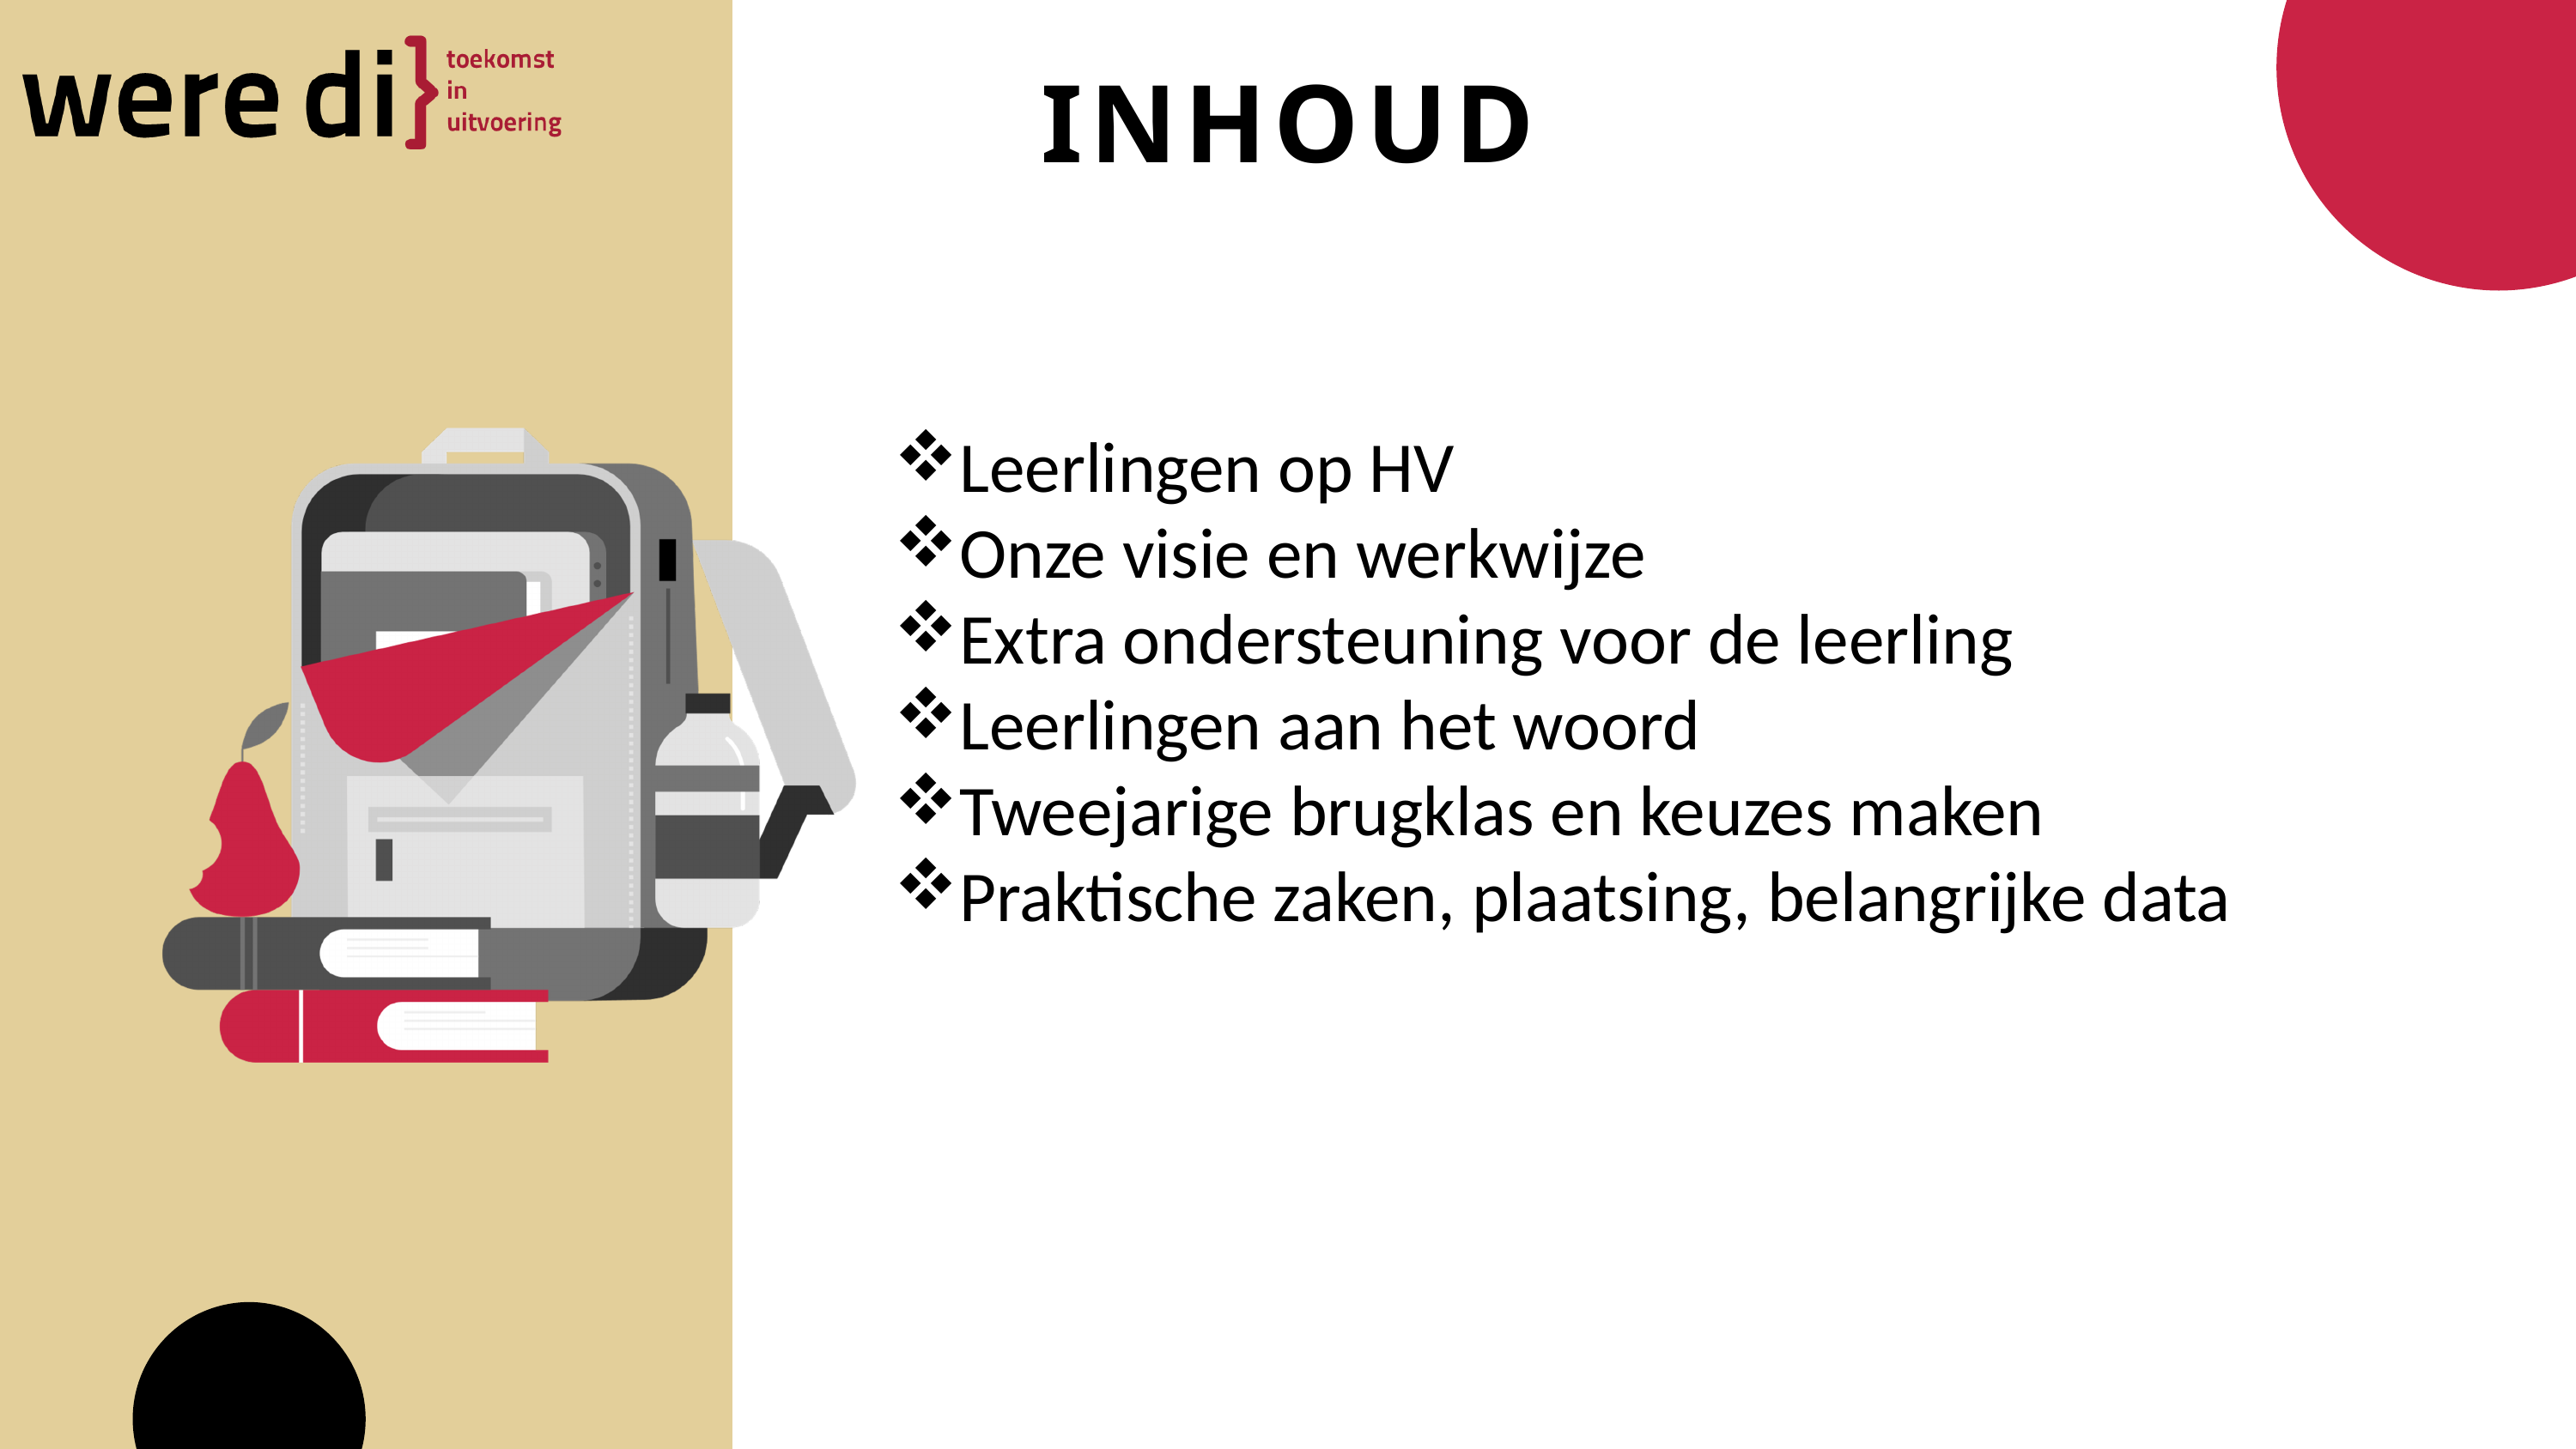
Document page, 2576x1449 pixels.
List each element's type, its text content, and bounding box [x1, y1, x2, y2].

picture [8, 244, 1010, 1246]
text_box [0, 0, 733, 1449]
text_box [2275, 0, 2576, 291]
picture [22, 34, 562, 149]
text_box Leerlingen op HV Onze visie en werkwijze Extra ondersteuning voor de leerling Leerlingen aan het woord Tweejarige brugklas en keuzes maken Praktische zaken, plaatsing, belangrijke data [1012, 421, 2393, 937]
text_box INHOUD [737, 91, 2270, 185]
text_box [131, 1301, 367, 1449]
